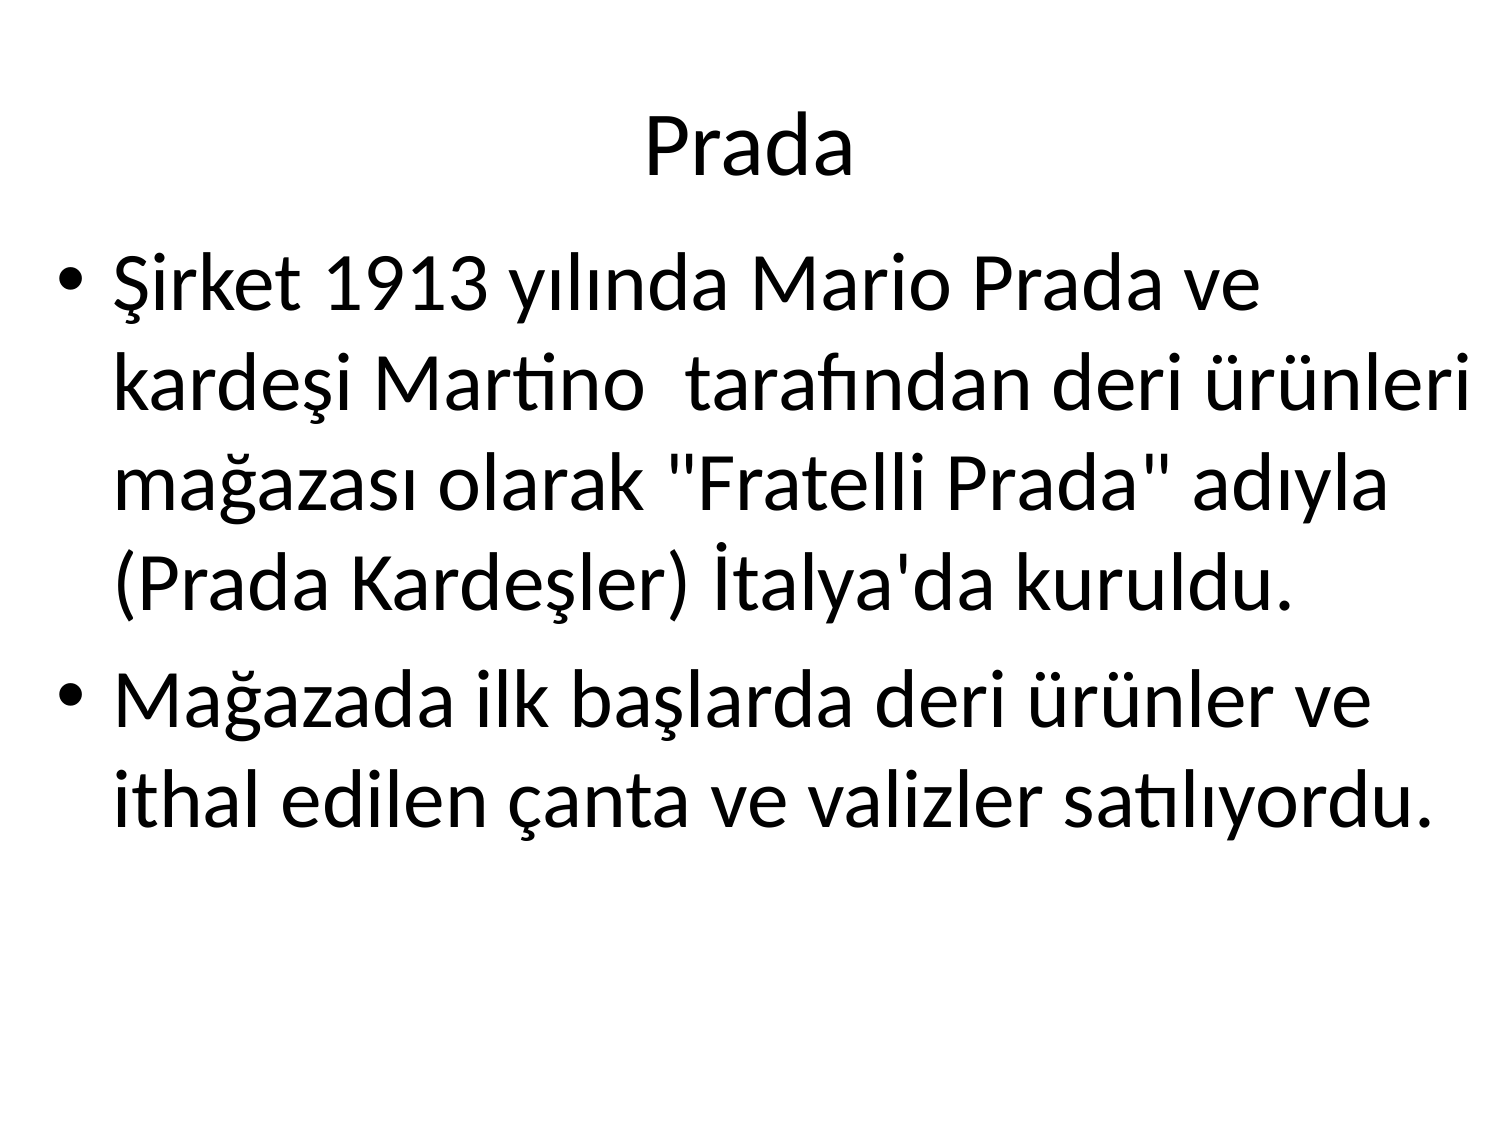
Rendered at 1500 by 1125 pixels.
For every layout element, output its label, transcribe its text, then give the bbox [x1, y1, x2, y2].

list Şirket 1913 yılında Mario Prada ve kardeşi Martino tarafından deri ürünleri mağazası olarak "Fratelli Prada" adıyla (Prada Kardeşler) İtalya'da kuruldu. Mağazada ilk başlarda deri ürünler ve ithal edilen çanta ve valizler satılıyordu. [41, 219, 1500, 1005]
title Prada [75, 45, 1425, 219]
